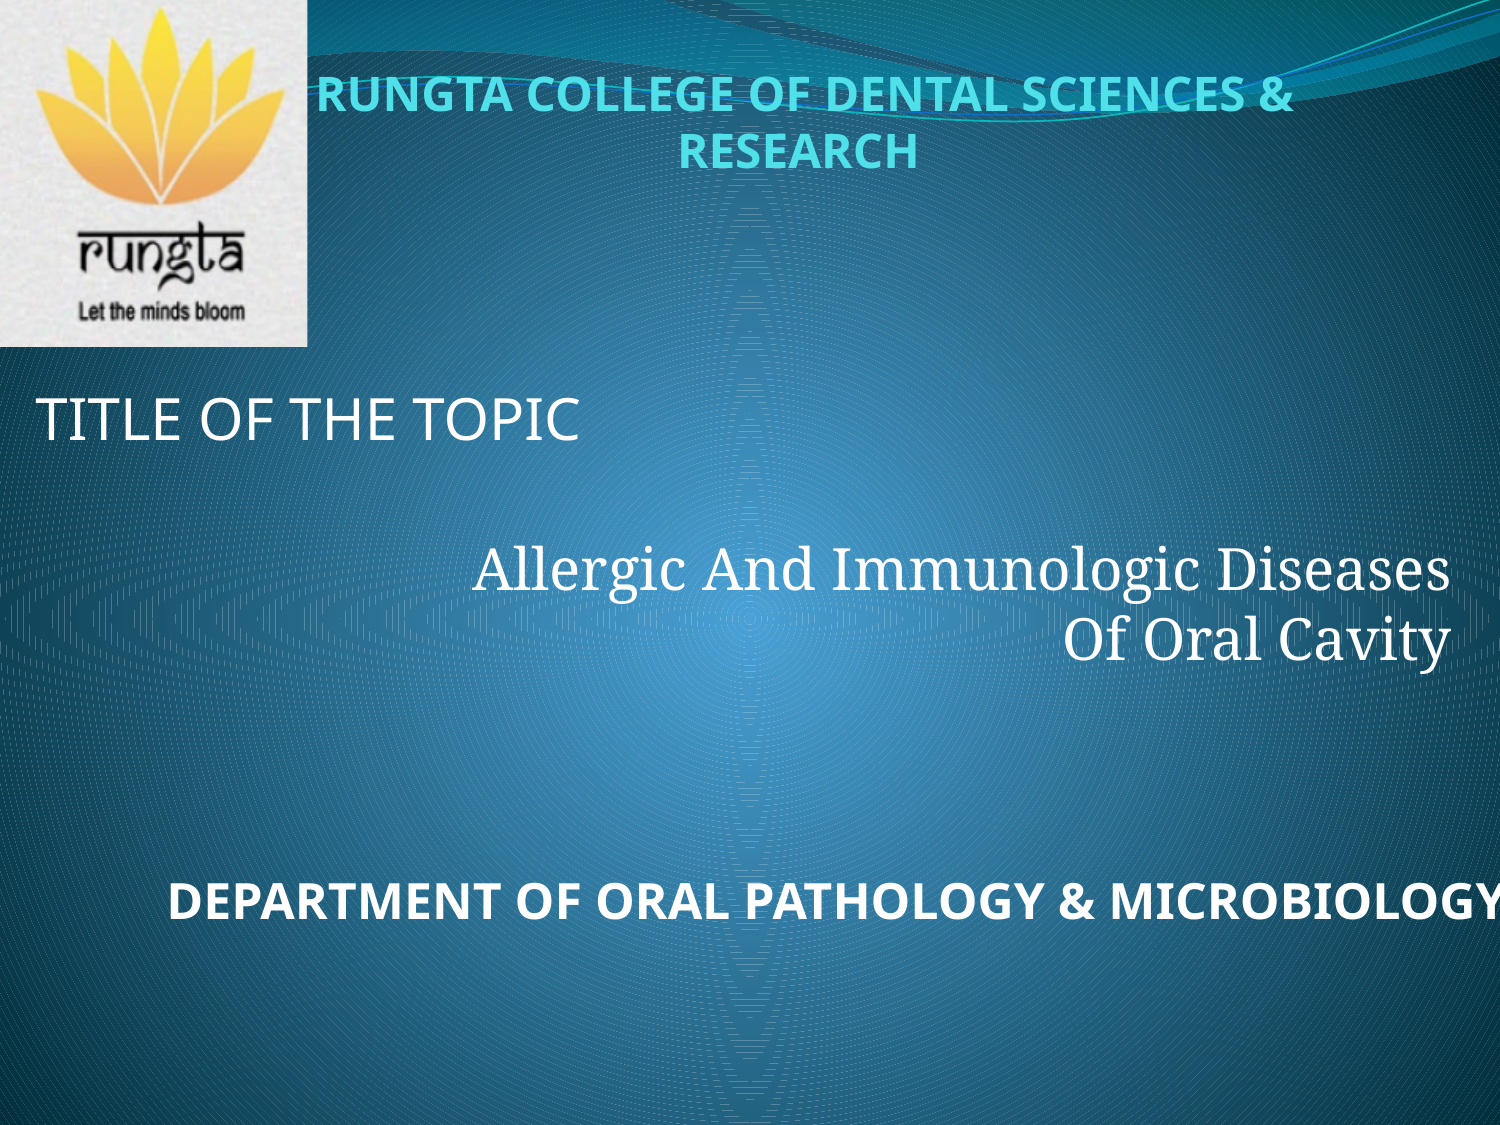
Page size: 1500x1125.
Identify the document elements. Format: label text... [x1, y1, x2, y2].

text_box TITLE OF THE TOPIC [20, 375, 612, 460]
subtitle Allergic And Immunologic Diseases Of Oral Cavity [450, 525, 1463, 721]
title RUNGTA COLLEGE OF DENTAL SCIENCES & RESEARCH [314, 62, 1313, 238]
picture [0, 0, 308, 348]
text_box DEPARTMENT OF ORAL PATHOLOGY & MICROBIOLOGY [125, 862, 1500, 938]
